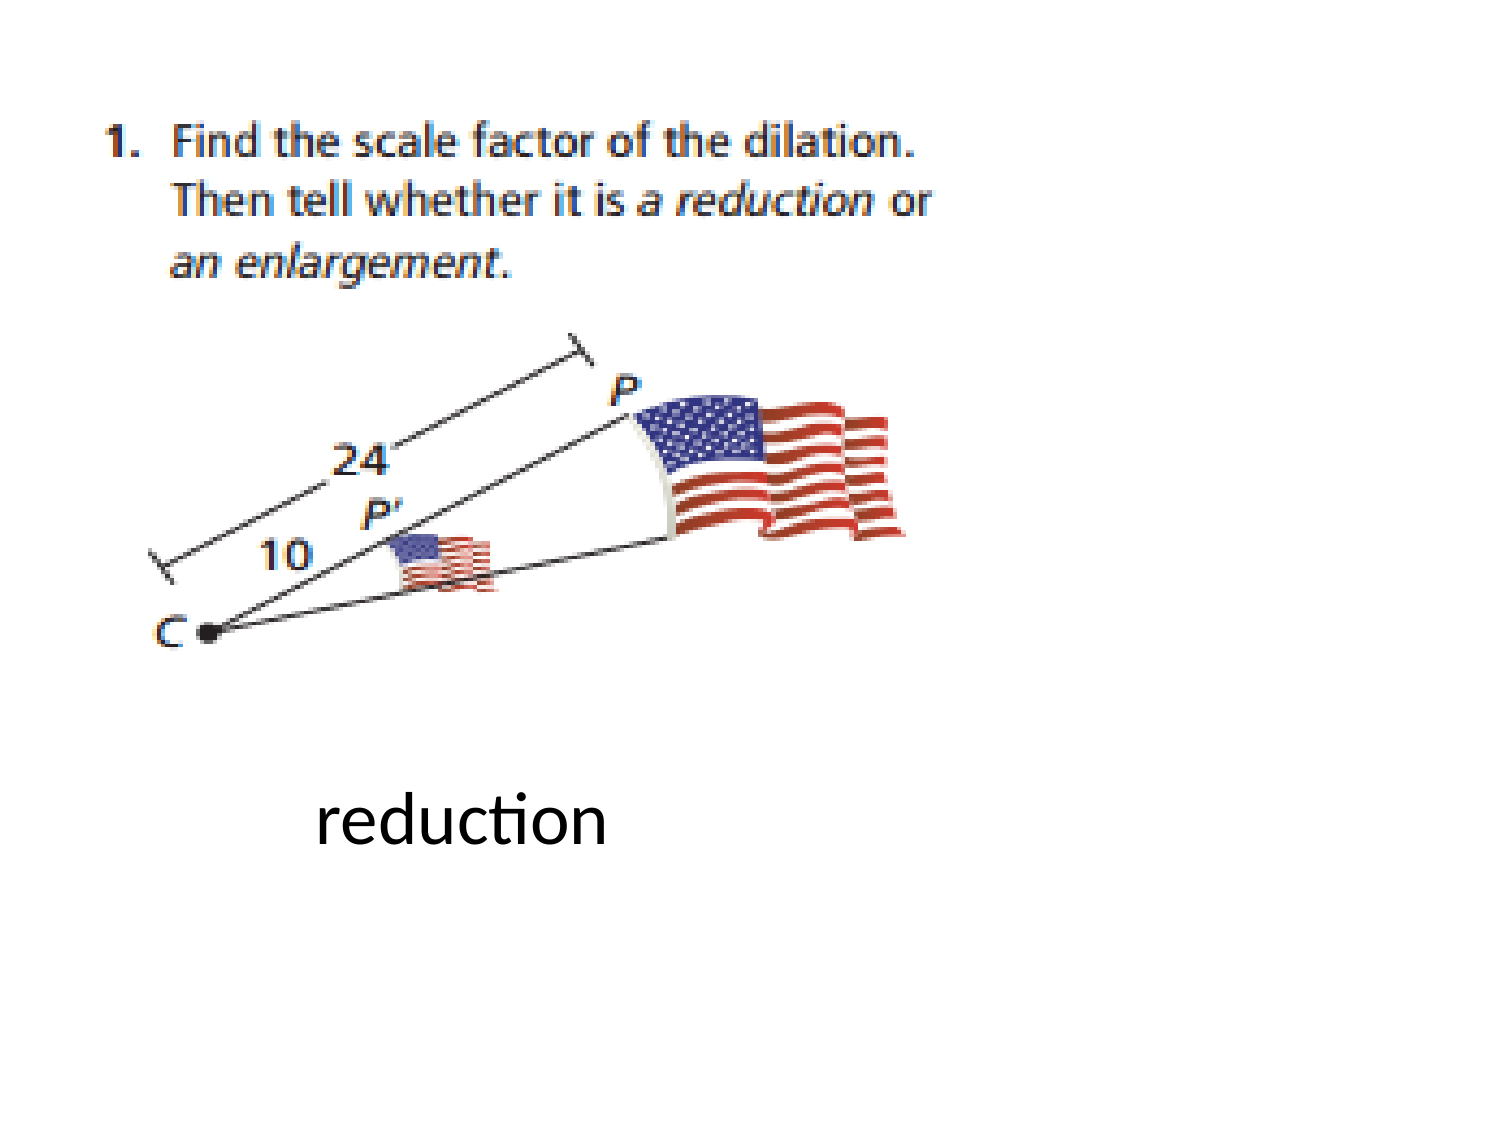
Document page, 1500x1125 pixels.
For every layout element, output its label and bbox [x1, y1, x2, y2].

picture [74, 99, 959, 677]
